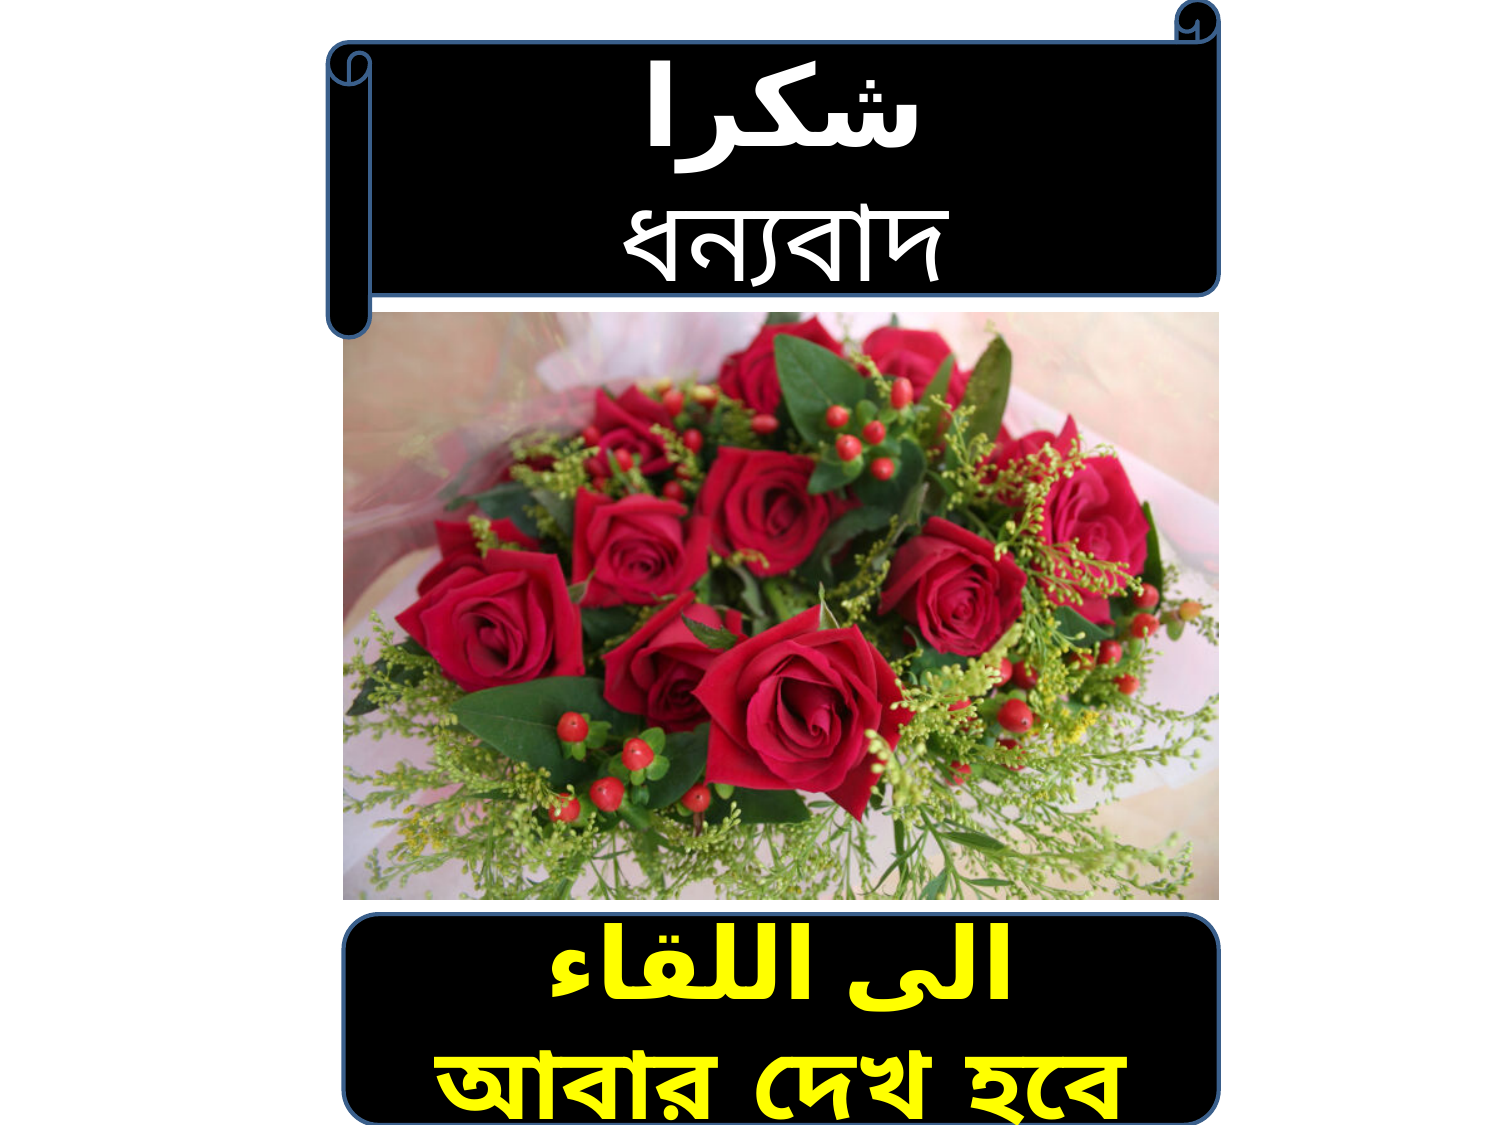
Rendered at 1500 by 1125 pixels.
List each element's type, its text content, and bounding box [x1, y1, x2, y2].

text_box شكرا ধন্যবাদ [325, 0, 1221, 337]
picture [343, 312, 1219, 901]
text_box الى اللقاء আবার দেখ হবে [341, 912, 1221, 1125]
